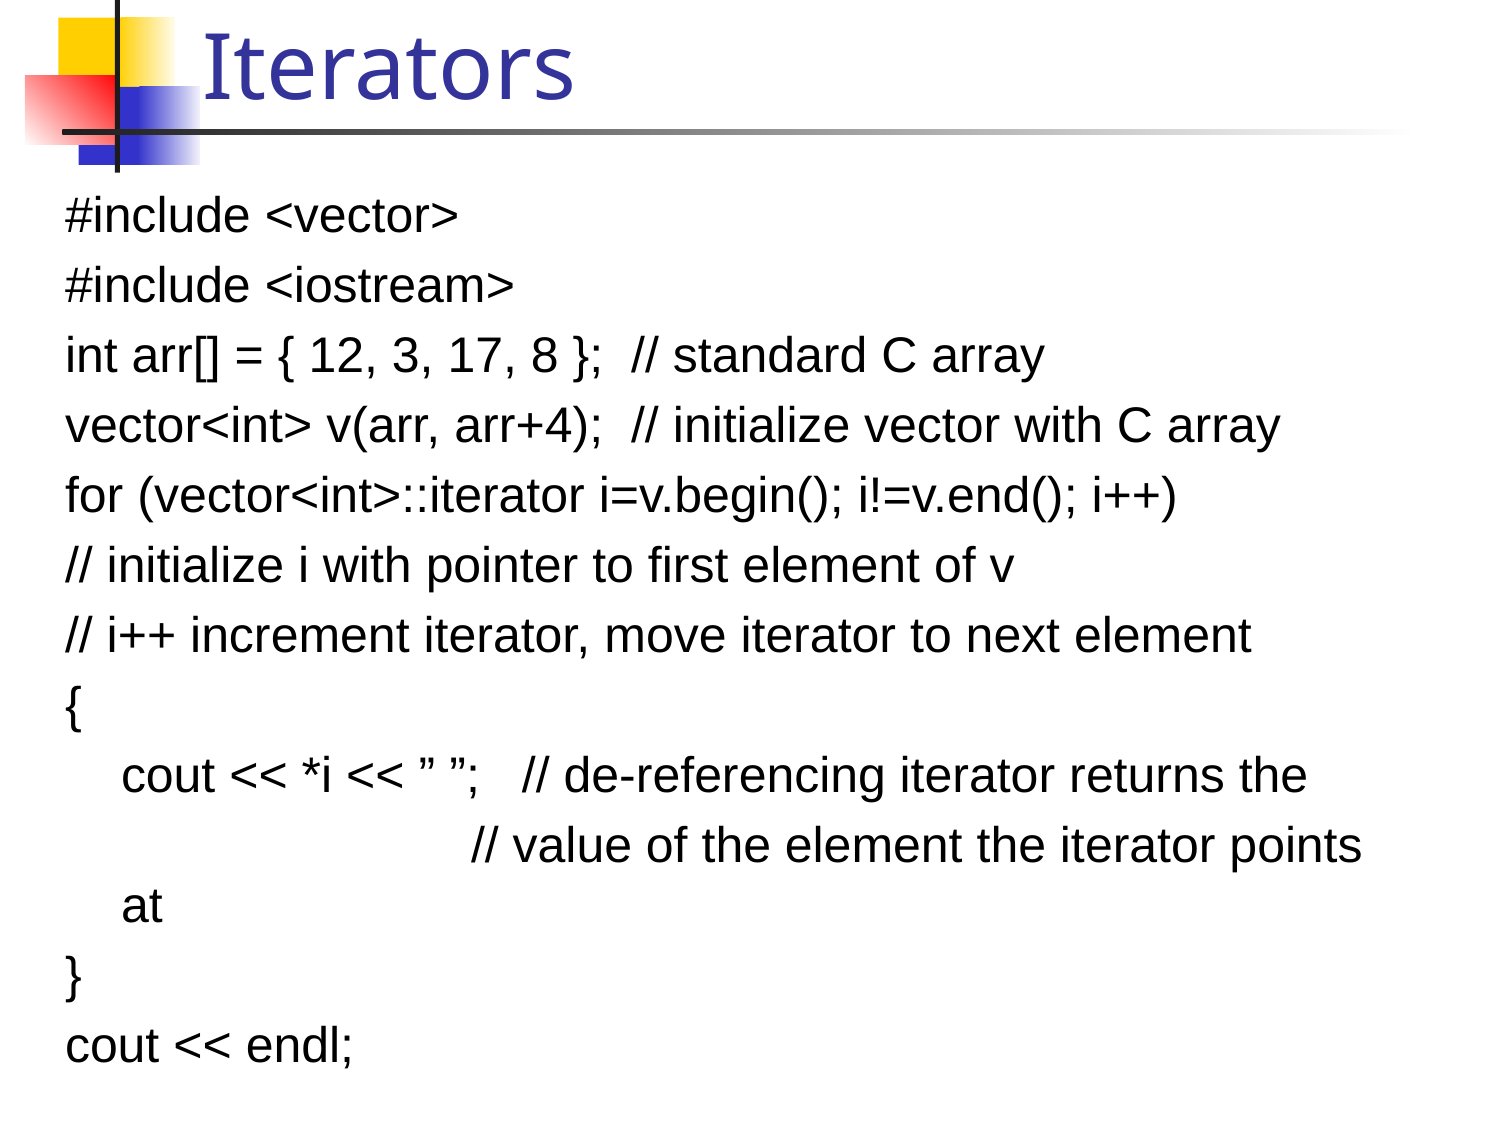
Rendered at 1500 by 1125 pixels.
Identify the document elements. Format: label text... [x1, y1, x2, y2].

list #include <vector> #include <iostream> int arr[] = { 12, 3, 17, 8 }; // standard C array vector<int> v(arr, arr+4); // initialize vector with C array for (vector<int>::iterator i=v.begin(); i!=v.end(); i++) // initialize i with pointer to first element of v // i++ increment iterator, move iterator to next element { cout << *i << ” ”; // de-referencing iterator returns the // value of the element the iterator points at } cout << endl; [50, 174, 1432, 1075]
title Iterators [187, 0, 1466, 125]
